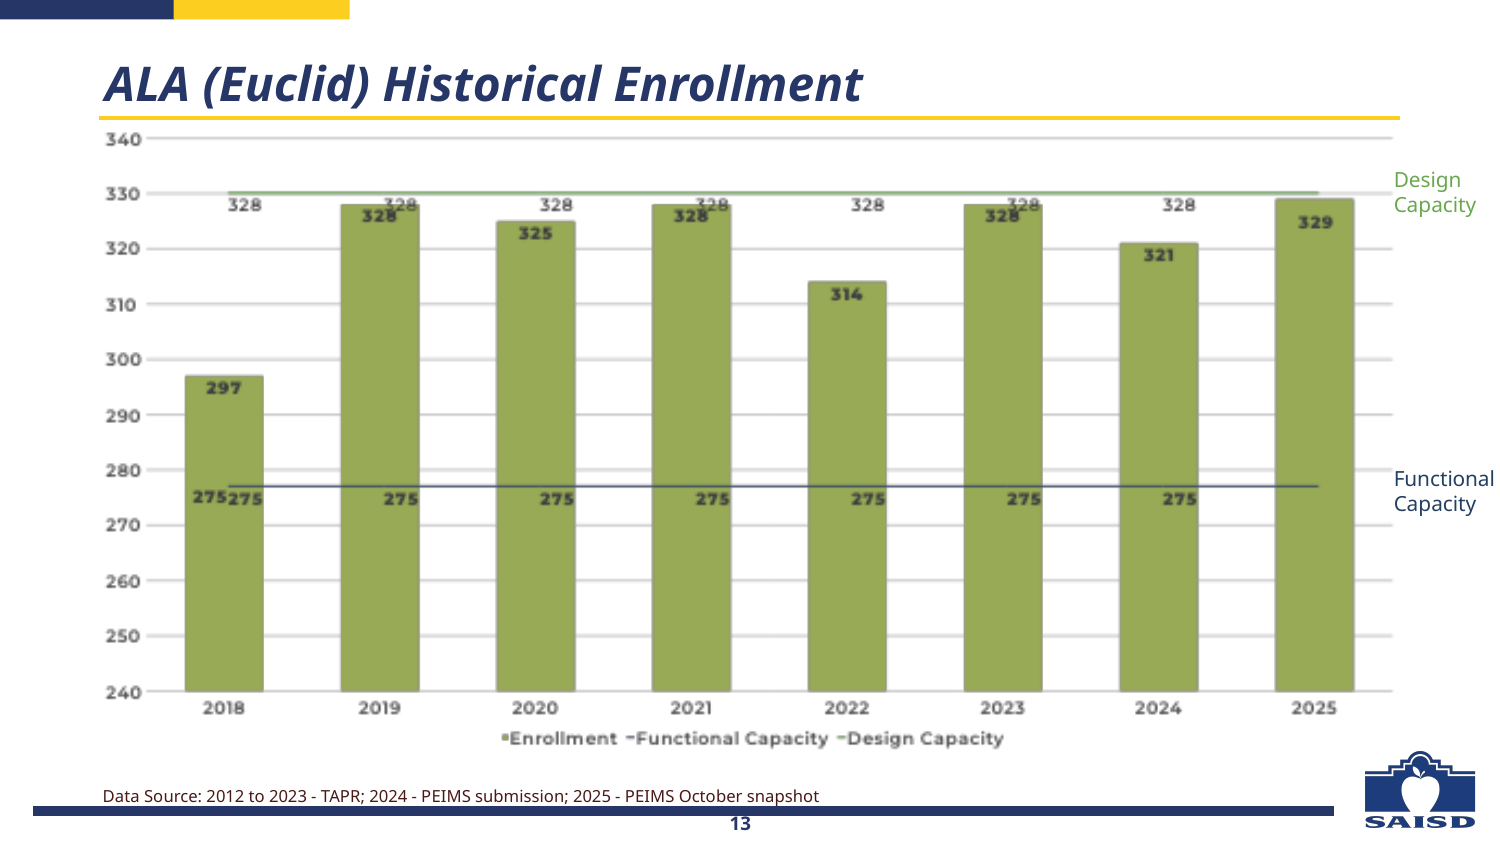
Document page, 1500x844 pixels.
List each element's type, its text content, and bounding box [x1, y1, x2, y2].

list ALA (Euclid) Historical Enrollment [99, 51, 1401, 131]
text_box Data Source: 2012 to 2023 - TAPR; 2024 - PEIMS submission; 2025 - PEIMS October snapshot [99, 783, 1401, 810]
text_box Functional Capacity [1405, 459, 1500, 509]
text_box Design Capacity [1405, 161, 1500, 211]
picture [99, 131, 1476, 828]
slide_number 13 [695, 808, 786, 844]
